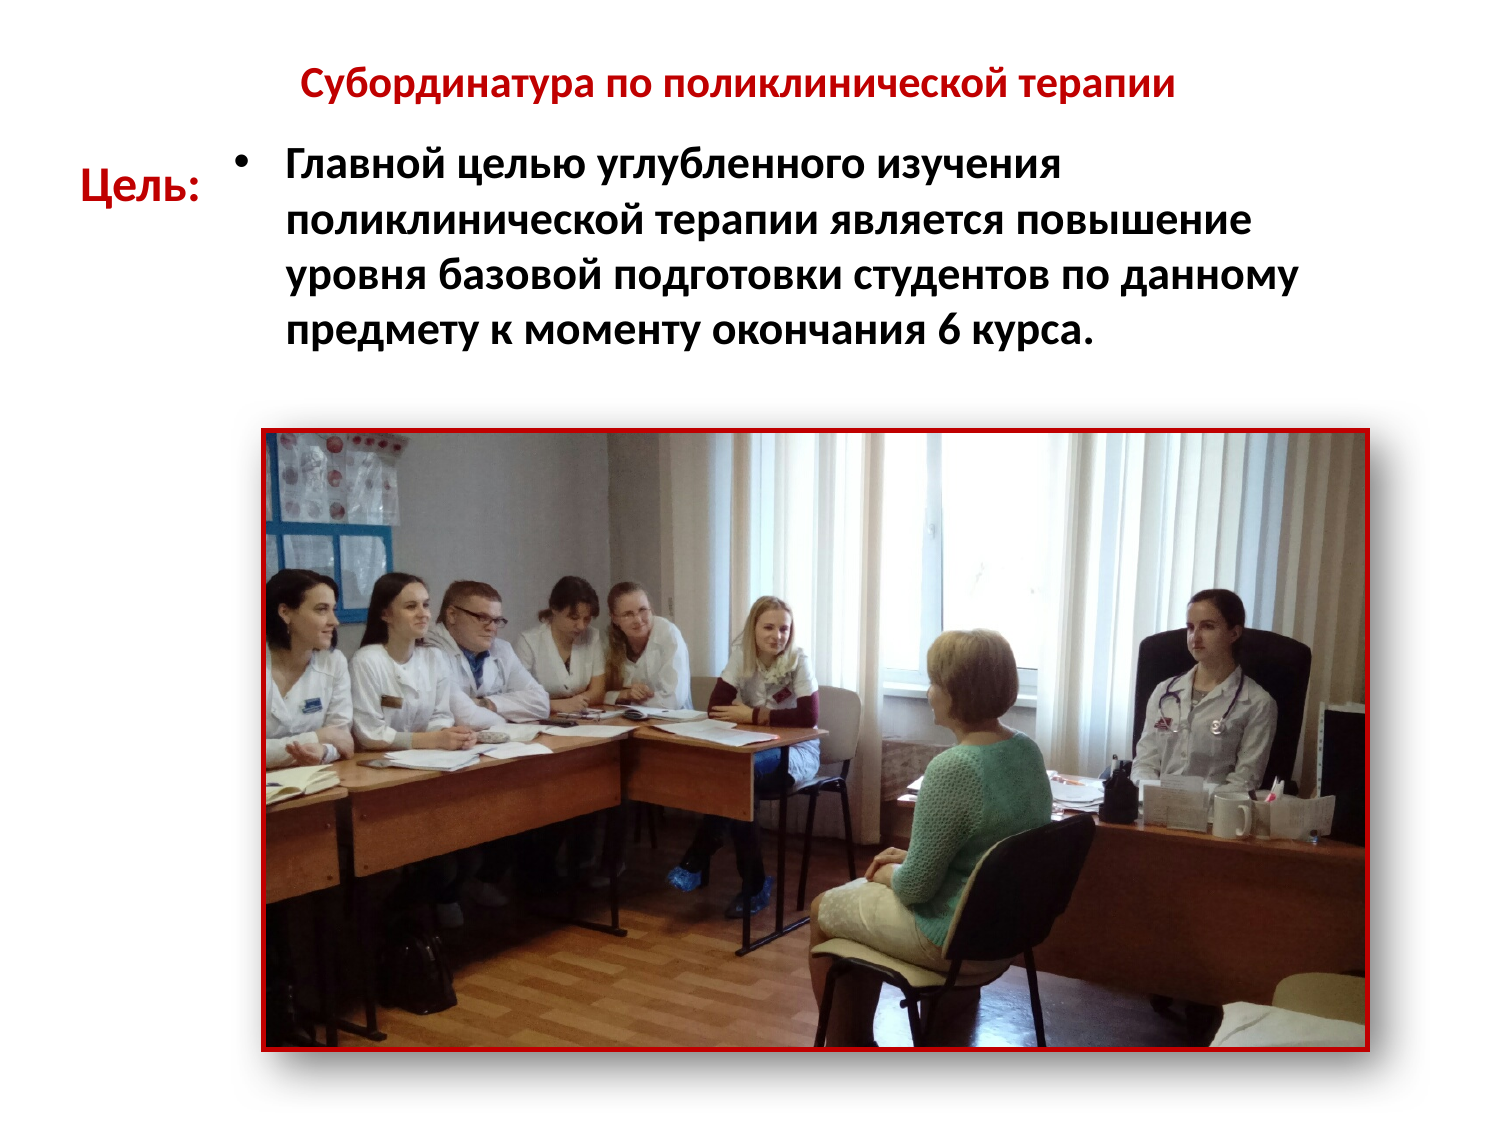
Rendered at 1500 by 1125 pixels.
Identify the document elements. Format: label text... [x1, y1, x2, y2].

title Субординатура по поликлинической терапии [53, 45, 1425, 114]
picture [265, 432, 1366, 1048]
list Цель: [64, 113, 728, 219]
list Главной целью углубленного изучения поликлинической терапии является повышение уровня базовой подготовки студентов по данному предмету к моменту окончания 6 курса. [218, 125, 1412, 362]
